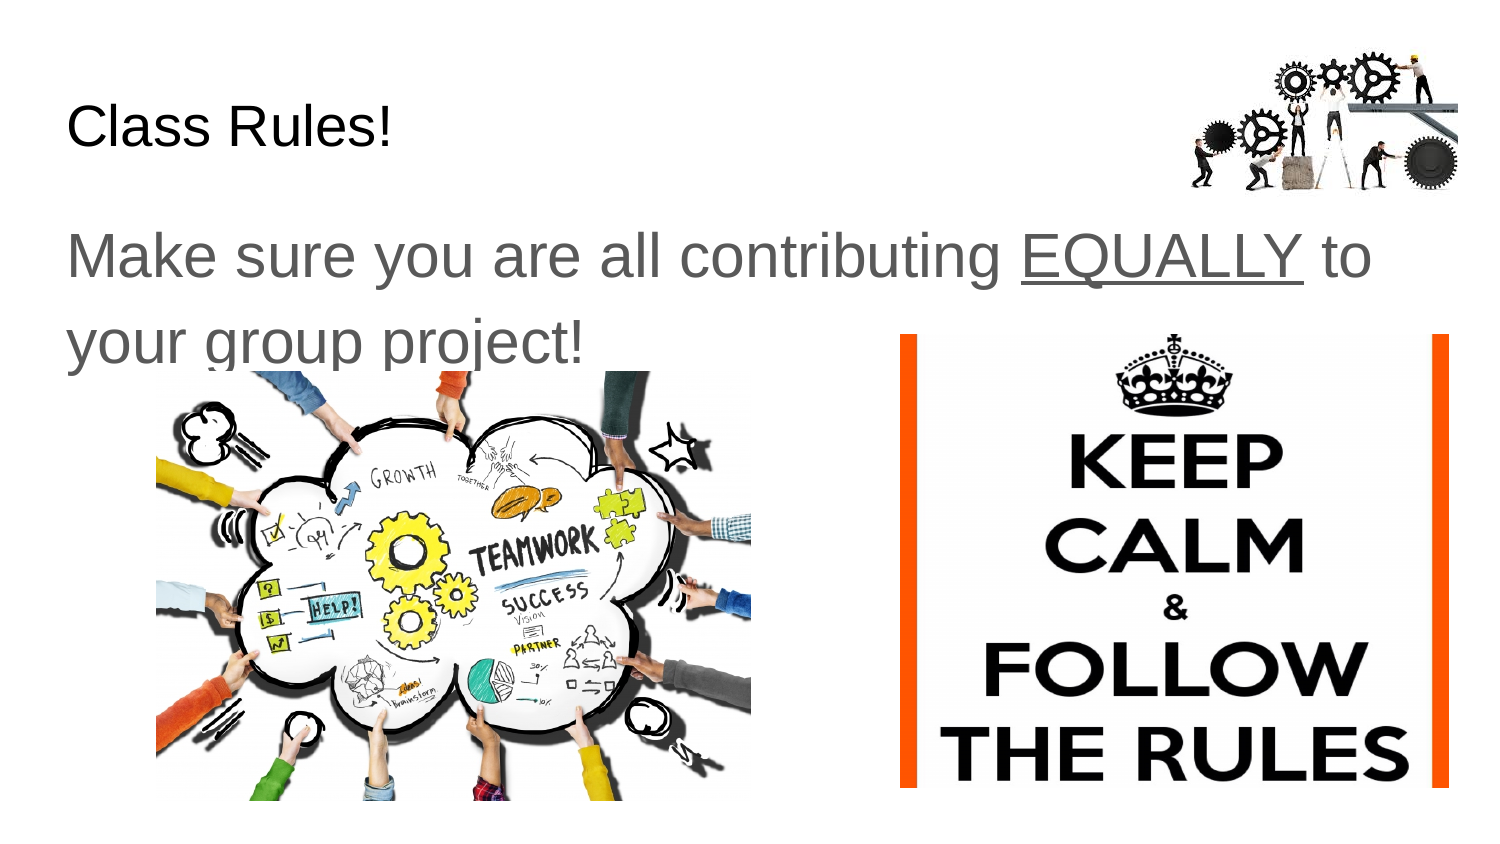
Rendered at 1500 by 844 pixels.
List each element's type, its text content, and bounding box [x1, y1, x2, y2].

title Class Rules! [51, 72, 1185, 167]
picture [899, 334, 1450, 788]
picture [1190, 15, 1458, 197]
list Make sure you are all contributing EQUALLY to your group project! [51, 189, 1449, 749]
picture [156, 371, 751, 801]
slide_number [1389, 764, 1480, 830]
